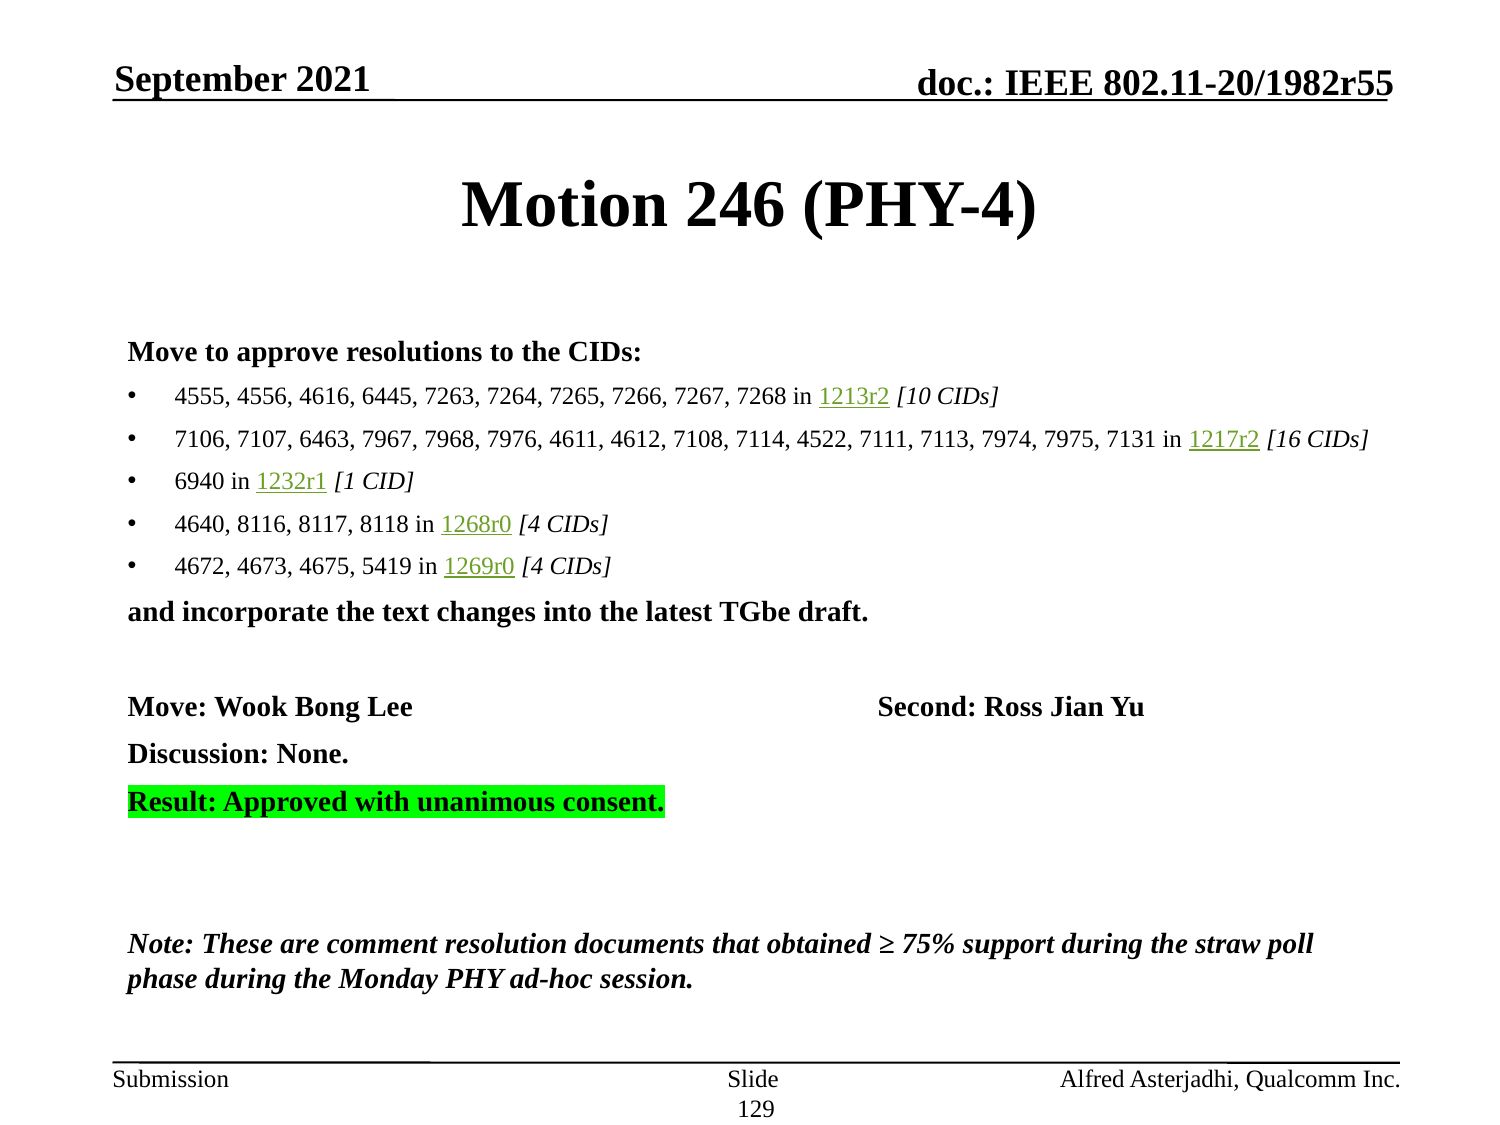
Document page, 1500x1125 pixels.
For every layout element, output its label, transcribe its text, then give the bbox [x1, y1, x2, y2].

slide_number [114, 54, 423, 100]
title Motion 246 (PHY-4) [112, 112, 1388, 288]
list Move to approve resolutions to the CIDs: 4555, 4556, 4616, 6445, 7263, 7264, 7265, 7266, 7267, 7268 in 1213r2 [10 CIDs] 7106, 7107, 6463, 7967, 7968, 7976, 4611, 4612, 7108, 7114, 4522, 7111, 7113, 7974, 7975, 7131 in 1217r2 [16 CIDs] 6940 in 1232r1 [1 CID] 4640, 8116, 8117, 8118 in 1268r0 [4 CIDs] 4672, 4673, 4675, 5419 in 1269r0 [4 CIDs] and incorporate the text changes into the latest TGbe draft. Move: Wook Bong Lee Second: Ross Jian Yu Discussion: None. Result: Approved with unanimous consent. Note: These are comment resolution documents that obtained ≥ 75% support during the straw poll phase during the Monday PHY ad-hoc session. [112, 324, 1388, 1063]
footer Alfred Asterjadhi, Qualcomm Inc. [878, 1061, 1402, 1093]
slide_number Slide 129 [712, 1061, 800, 1123]
